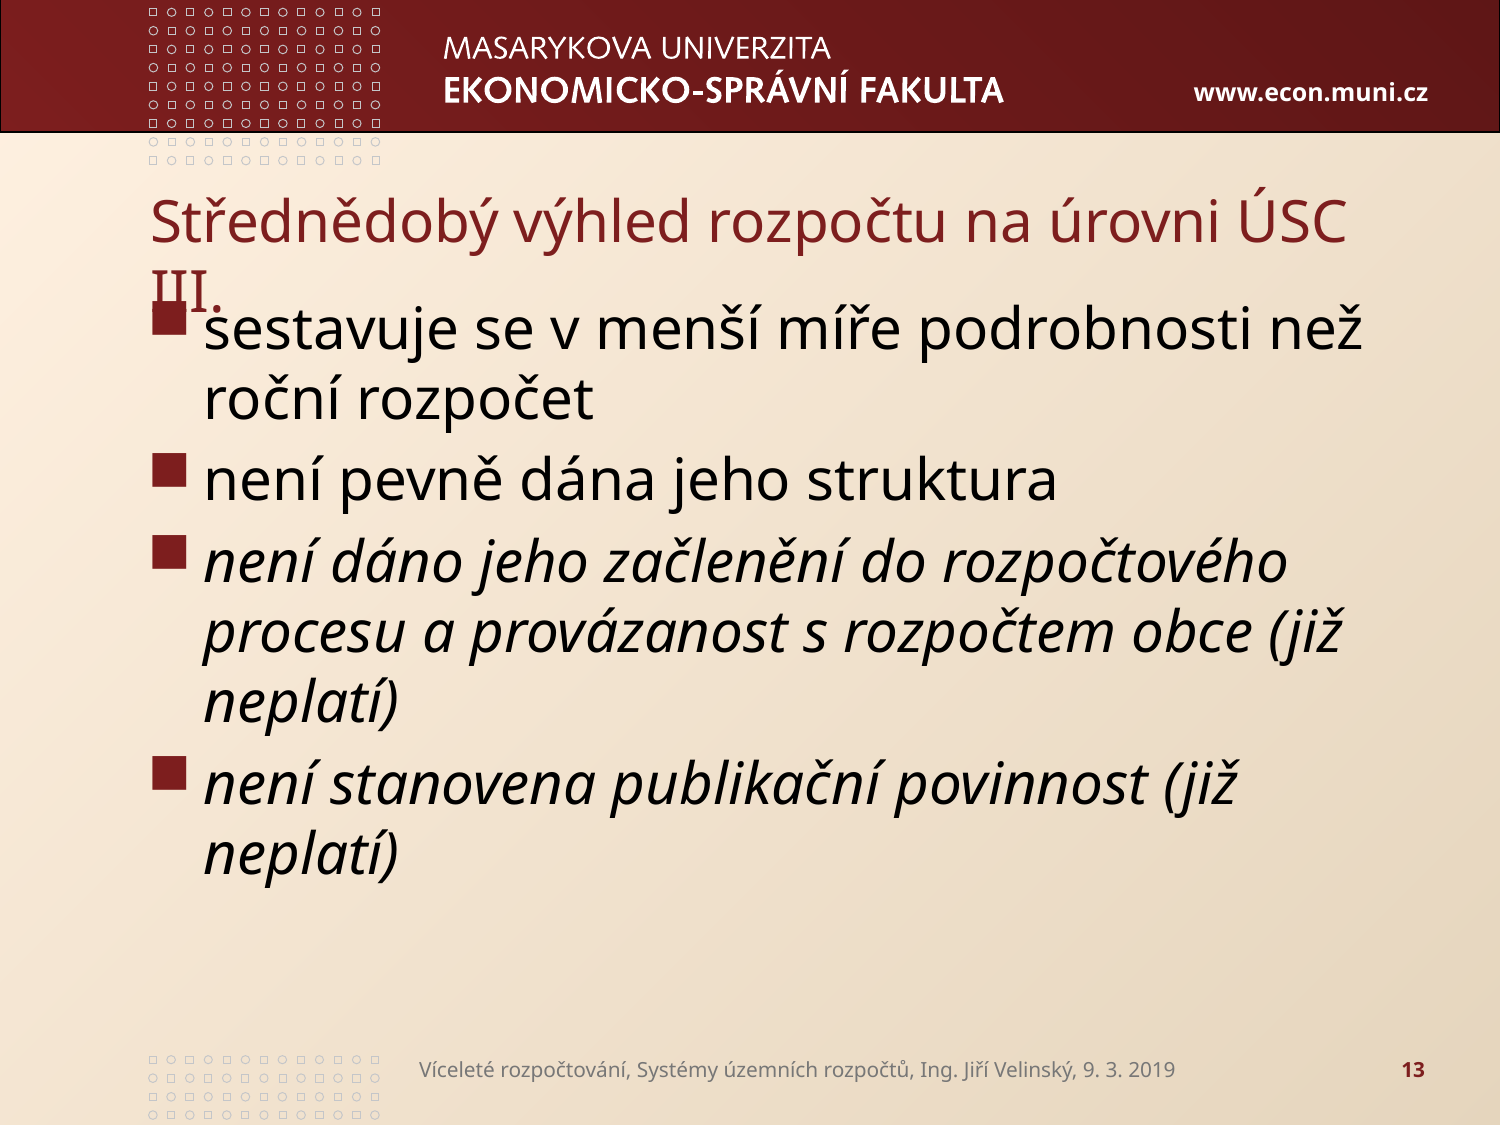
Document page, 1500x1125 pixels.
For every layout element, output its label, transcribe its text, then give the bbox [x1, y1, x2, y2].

footer Víceleté rozpočtování, Systémy územních rozpočtů, Ing. Jiří Velinský, 9. 3. 2019 [419, 1056, 1316, 1100]
title Střednědobý výhled rozpočtu na úrovni ÚSC III. [150, 184, 1425, 268]
slide_number 13 [1316, 1056, 1425, 1100]
list sestavuje se v menší míře podrobnosti než roční rozpočet není pevně dána jeho struktura není dáno jeho začlenění do rozpočtového procesu a provázanost s rozpočtem obce (již neplatí) není stanovena publikační povinnost (již neplatí) [147, 290, 1423, 1006]
